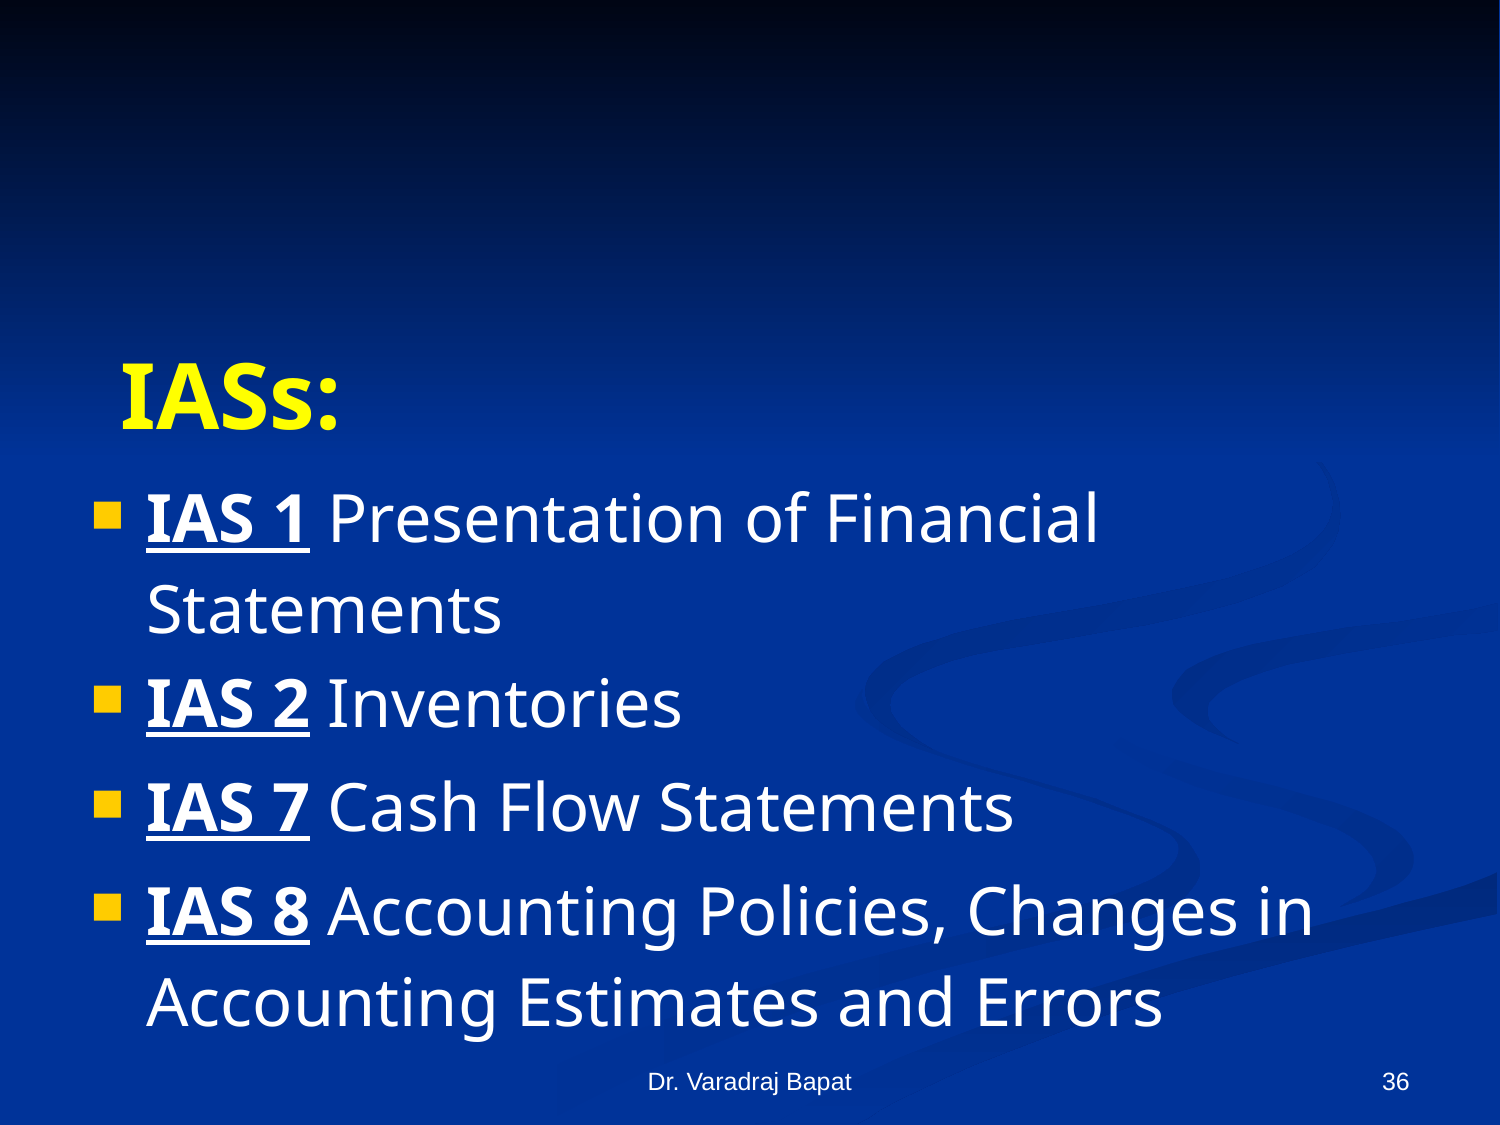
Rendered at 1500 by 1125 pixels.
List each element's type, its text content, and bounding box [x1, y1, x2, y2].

title IASs: [105, 316, 1426, 468]
footer Dr. Varadraj Bapat [512, 1024, 988, 1104]
slide_number 36 [1074, 1024, 1426, 1104]
list IAS 1 Presentation of Financial Statements IAS 2 Inventories IAS 7 Cash Flow Statements IAS 8 Accounting Policies, Changes in Accounting Estimates and Errors [74, 468, 1426, 1006]
